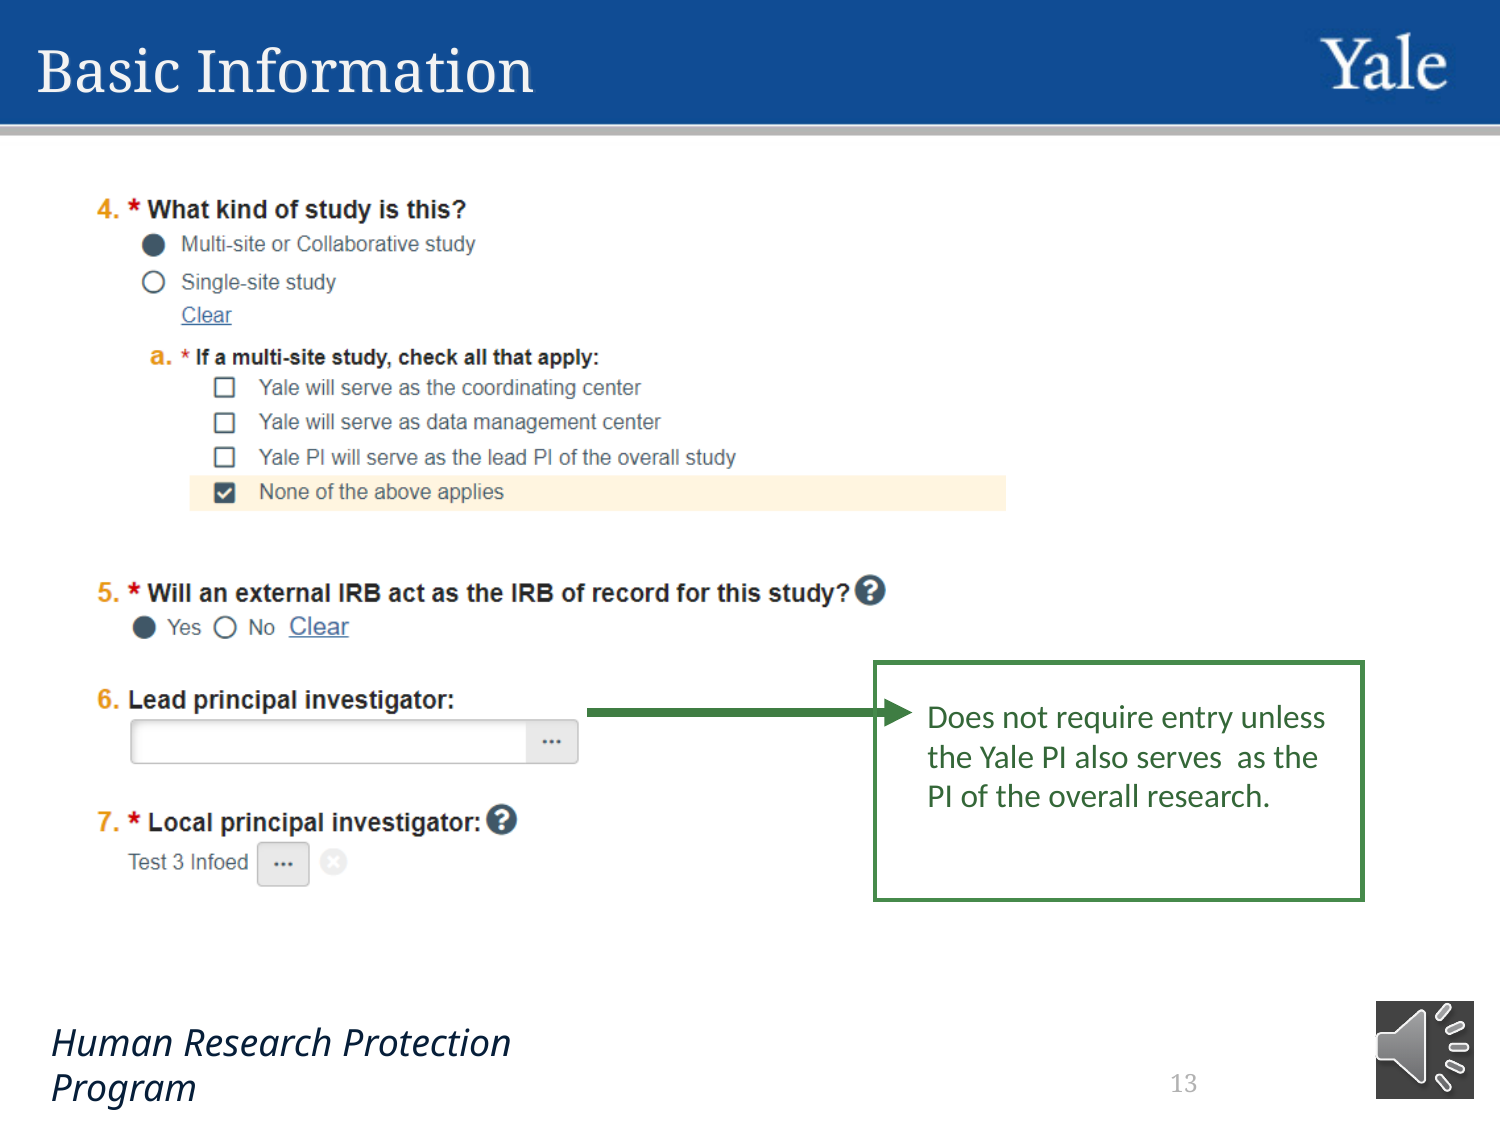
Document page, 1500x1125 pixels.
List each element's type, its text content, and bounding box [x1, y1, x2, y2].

text_box [1012, 662, 1363, 900]
title Basic Information [21, 12, 1297, 126]
slide_number 13 [1154, 1058, 1371, 1110]
picture [0, 0, 1500, 1125]
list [87, 175, 1006, 926]
text_box Does not require entry unless the Yale PI also serves as the PI of the overall research. [1012, 687, 1350, 822]
